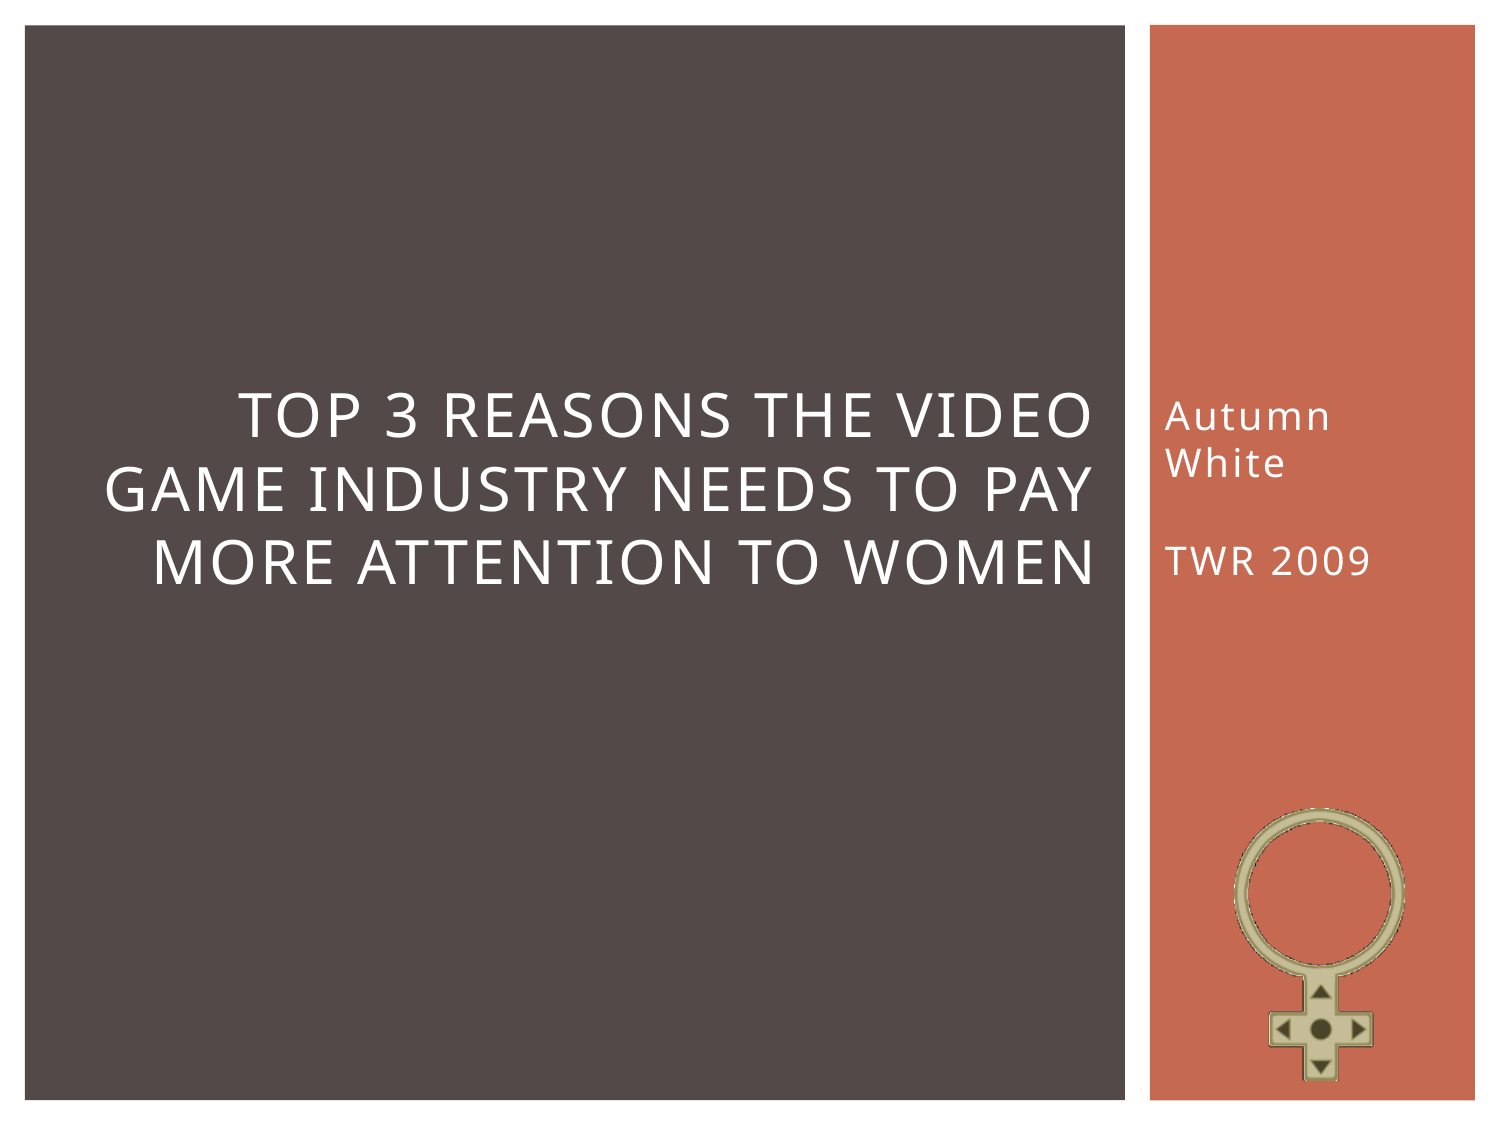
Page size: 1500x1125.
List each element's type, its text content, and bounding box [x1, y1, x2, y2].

title Top 3 Reasons the Video Game Industry Needs to Pay More Attention to Women [75, 336, 1113, 637]
subtitle Autumn White TWR 2009 [1149, 336, 1475, 637]
picture [1233, 808, 1405, 1081]
